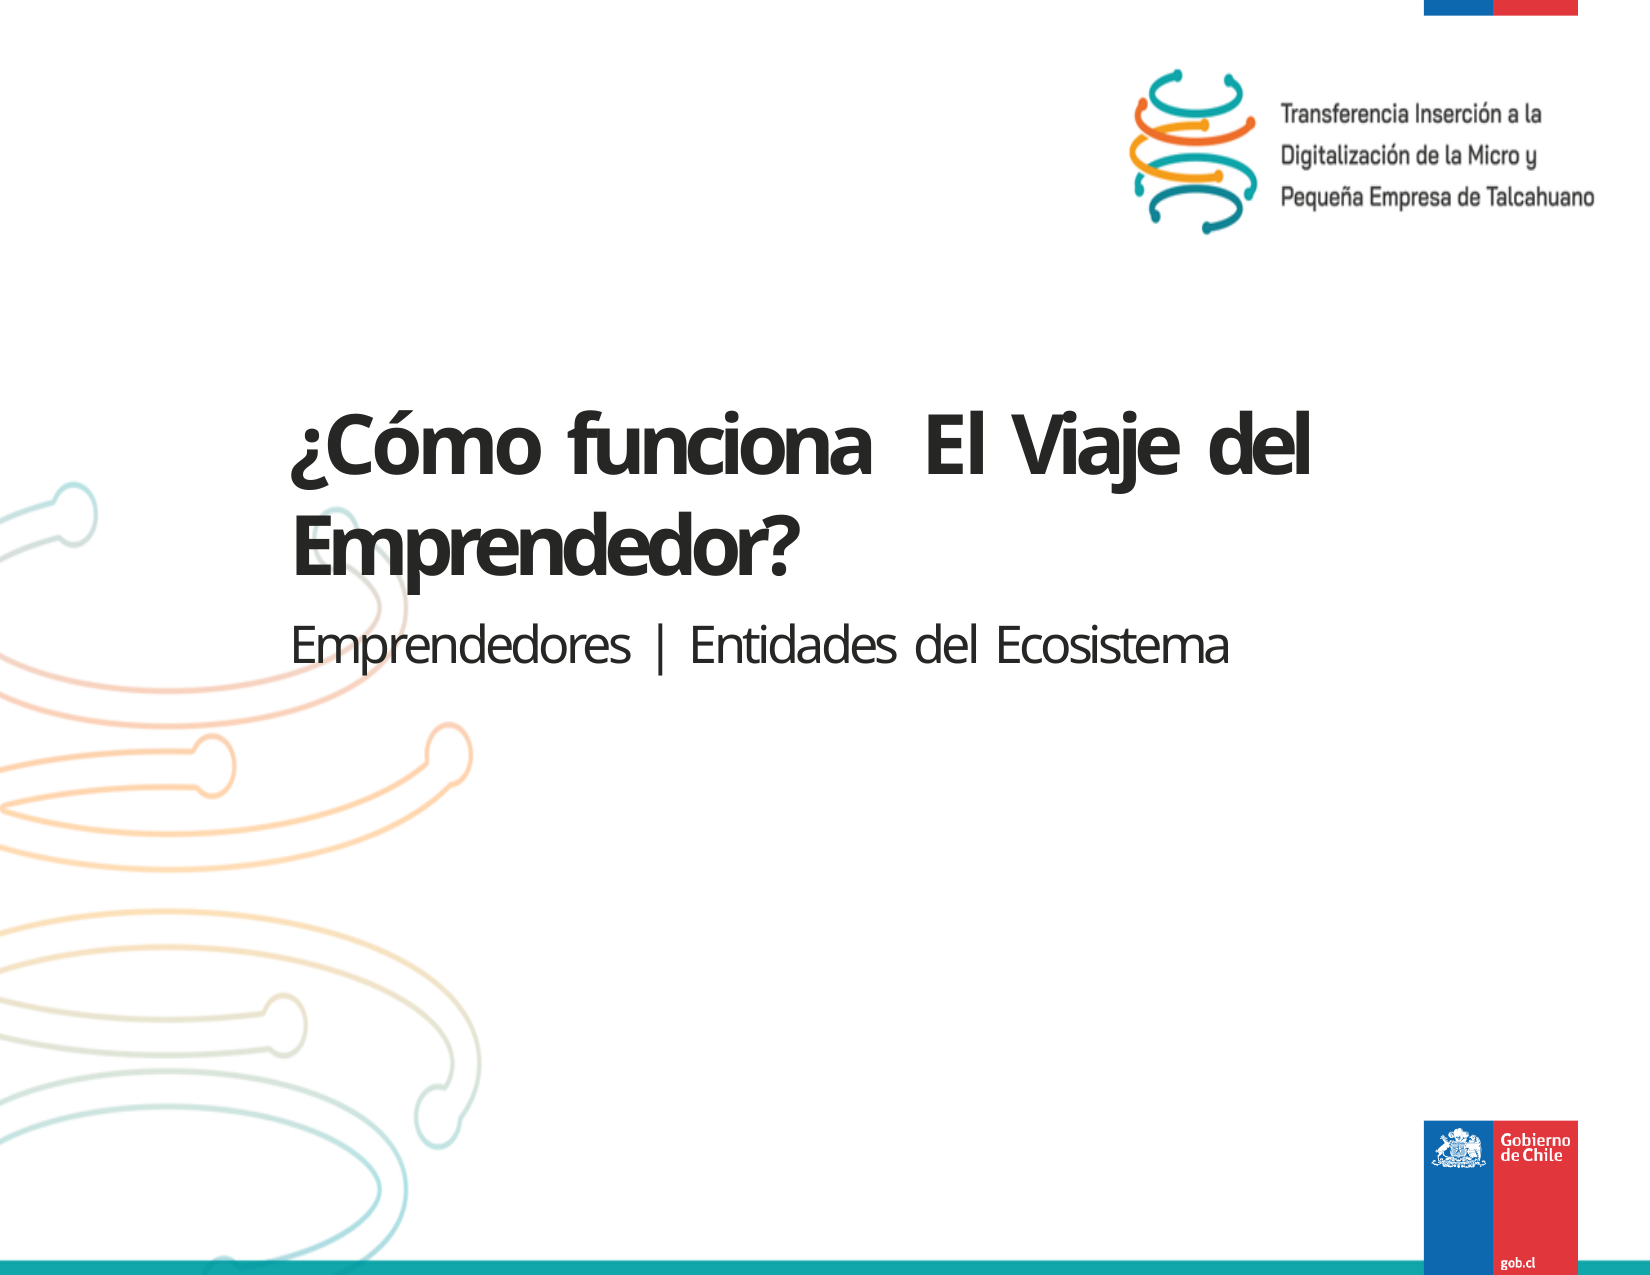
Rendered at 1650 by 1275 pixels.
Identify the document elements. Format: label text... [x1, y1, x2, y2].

picture [0, 0, 1650, 1275]
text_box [1423, 1120, 1579, 1275]
title ¿Cómo funciona El Viaje del Emprendedor? Emprendedores | Entidades del Ecosistema [287, 357, 1425, 674]
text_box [1423, 0, 1579, 16]
